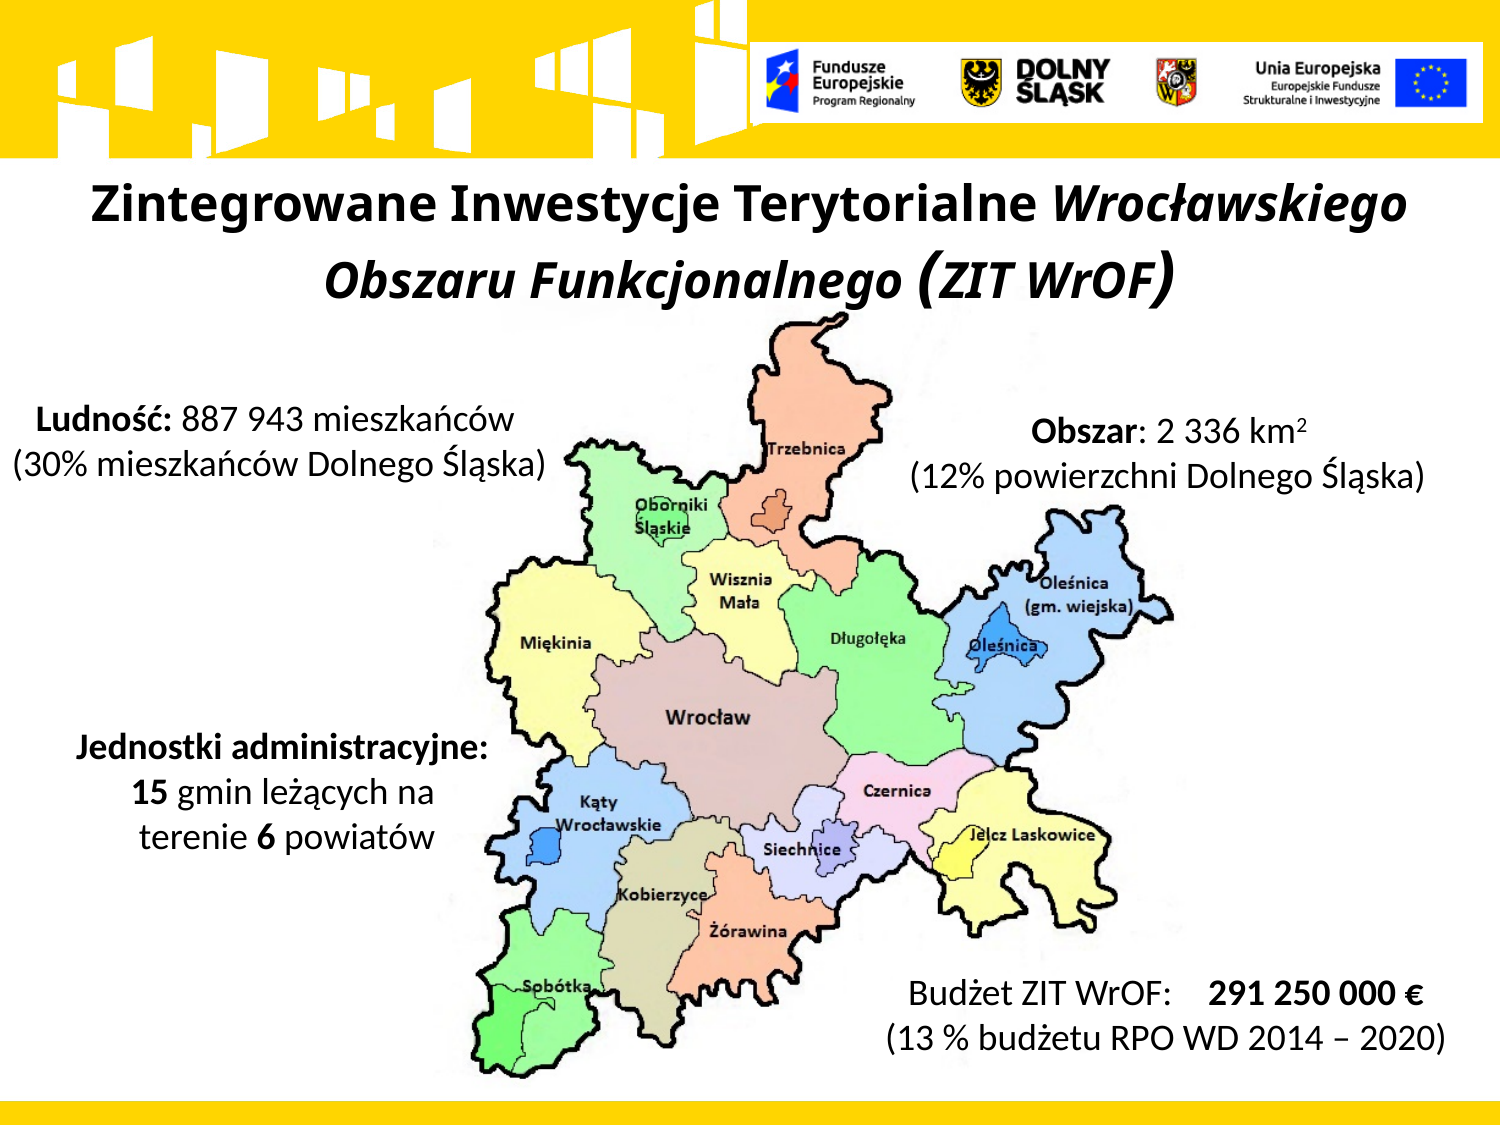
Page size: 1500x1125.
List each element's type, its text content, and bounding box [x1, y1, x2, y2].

picture [0, 0, 1500, 1125]
text_box Zintegrowane Inwestycje Terytorialne Wrocławskiego Obszaru Funkcjonalnego (ZIT WrOF) [35, 163, 1465, 319]
text_box Budżet ZIT WrOF: 291 250 000 € (13 % budżetu RPO WD 2014 – 2020) [1200, 960, 1465, 1066]
text_box Ludność: 887 943 mieszkańców (30% mieszkańców Dolnego Śląska) [0, 386, 428, 537]
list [749, 42, 1483, 123]
text_box Jednostki administracyjne: 15 gmin leżących na terenie 6 powiatów [46, 714, 428, 910]
text_box Obszar: 2 336 km2 (12% powierzchni Dolnego Śląska) [1200, 398, 1465, 504]
